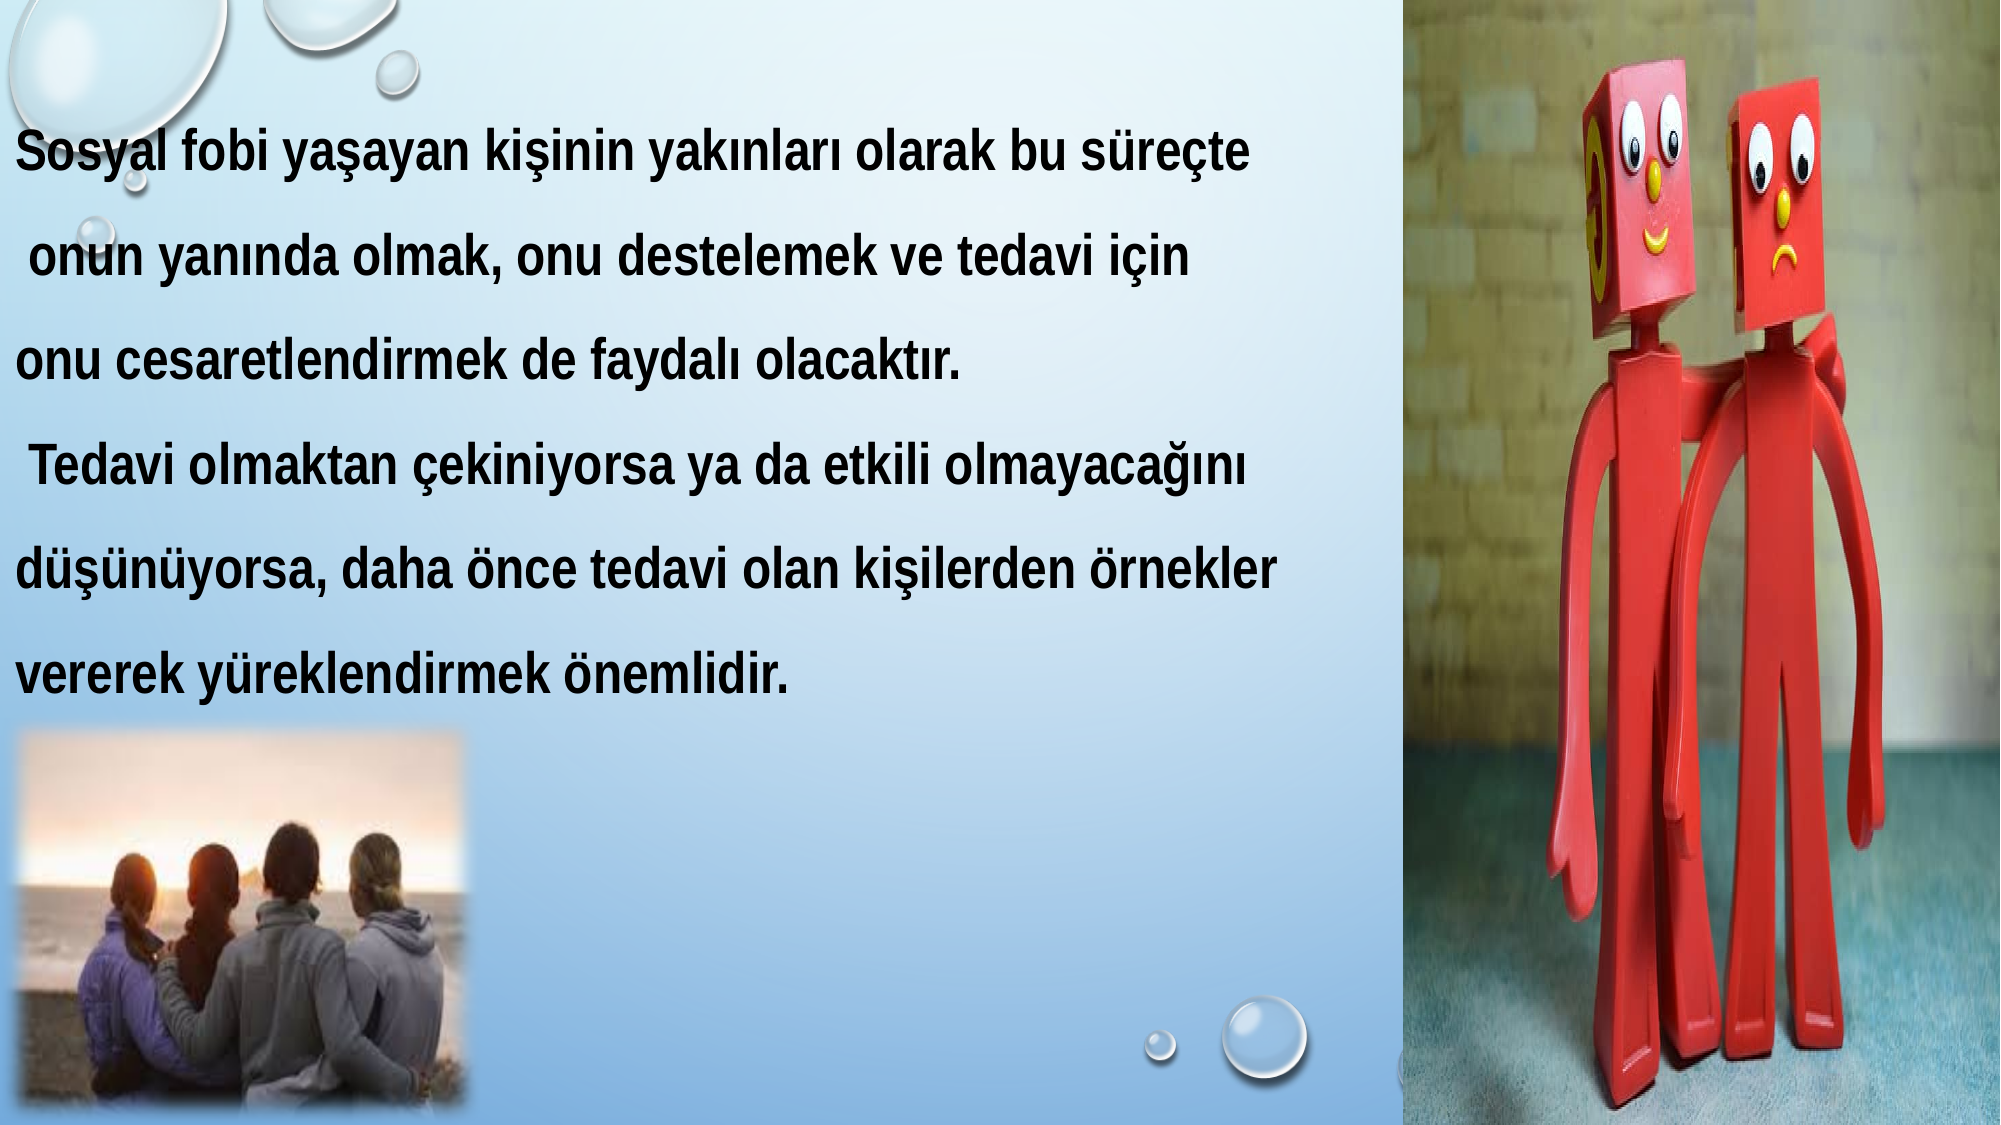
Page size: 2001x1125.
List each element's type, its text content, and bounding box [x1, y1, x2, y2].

picture [0, 711, 482, 1125]
picture [1402, 0, 2000, 1125]
list Sosyal fobi yaşayan kişinin yakınları olarak bu süreçte onun yanında olmak, onu destelemek ve tedavi için onu cesaretlendirmek de faydalı olacaktır. Tedavi olmaktan çekiniyorsa ya da etkili olmayacağını düşünüyorsa, daha önce tedavi olan kişilerden örnekler vererek yüreklendirmek önemlidir. [0, 0, 1401, 1125]
